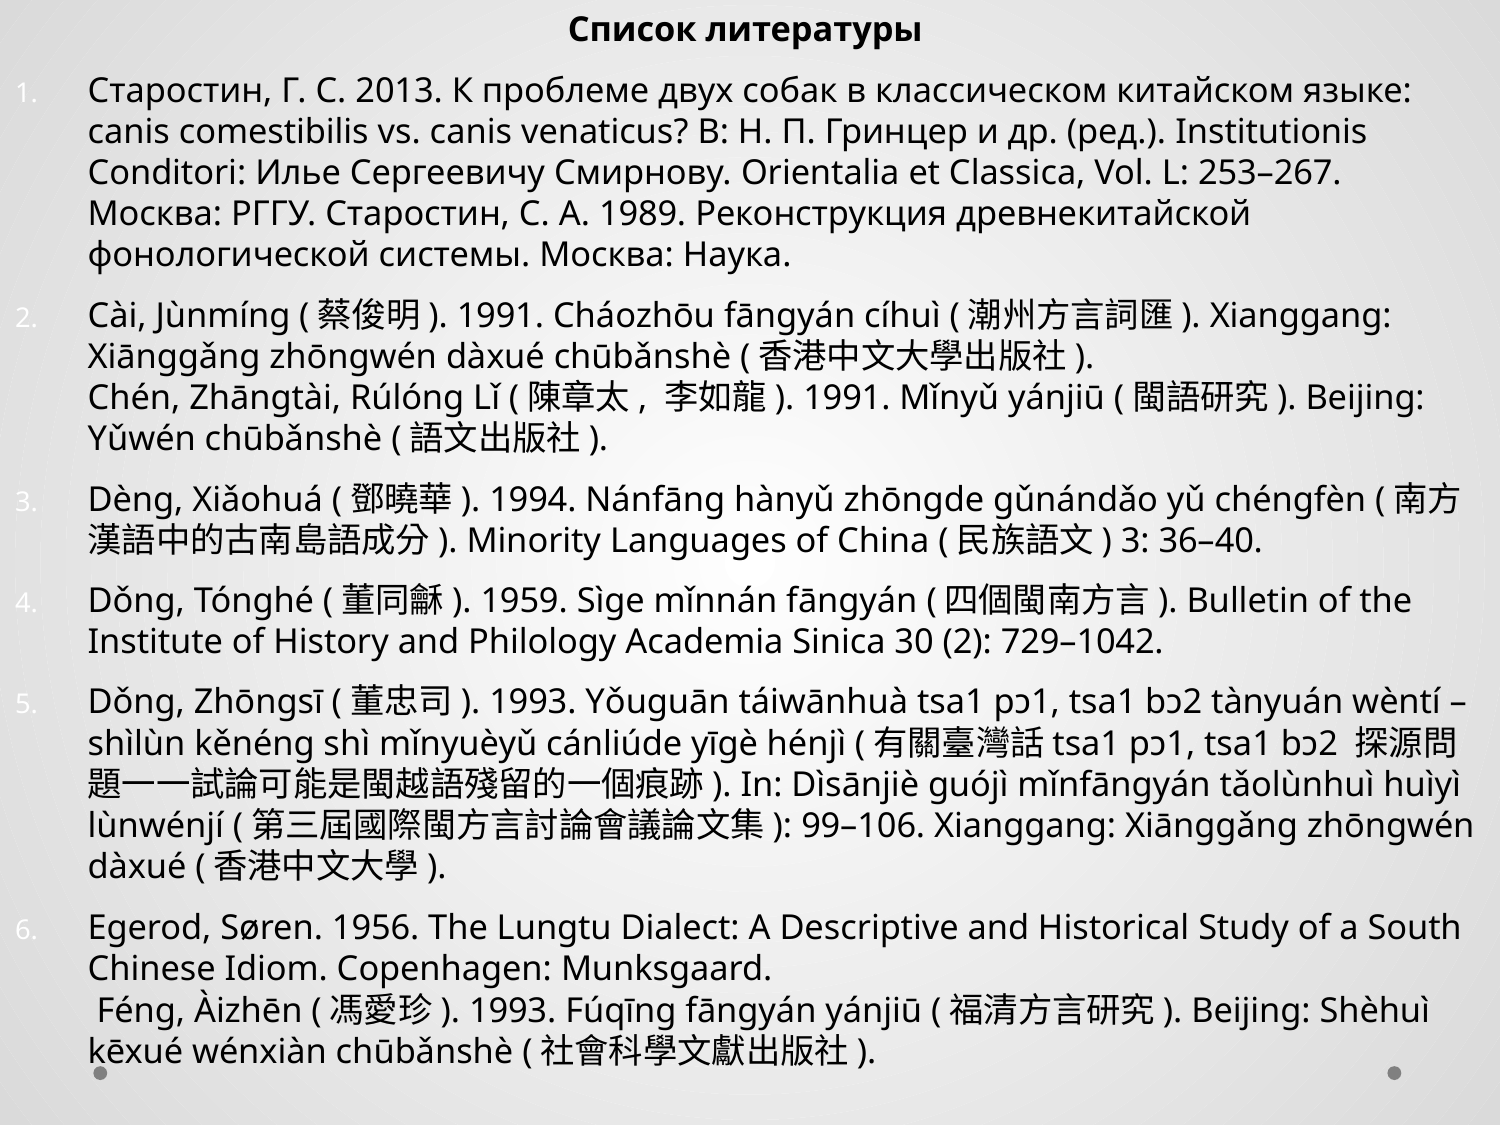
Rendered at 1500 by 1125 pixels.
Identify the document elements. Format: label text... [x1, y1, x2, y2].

list Список литературы Старостин, Г. С. 2013. К проблеме двух собак в классическом китайском языке: canis comestibilis vs. canis venaticus? В: Н. П. Гринцер и др. (ред.). Institutionis Conditori: Илье Сергеевичу Смирнову. Orientalia et Classica, Vol. L: 253–267. Москва: РГГУ. Старостин, С. А. 1989. Реконструкция древнекитайской фонологической системы. Москва: Наука. Cài, Jùnmíng (蔡俊明). 1991. Cháozhōu fāngyán cíhuì (潮州方言詞匯). Xianggang: Xiānggǎng zhōngwén dàxué chūbǎnshè (香港中文大學出版社). Chén, Zhāngtài, Rúlóng Lǐ (陳章太, 李如龍). 1991. Mǐnyǔ yánjiū (閩語研究). Beijing: Yǔwén chūbǎnshè (語文出版社). Dèng, Xiǎohuá (鄧曉華). 1994. Nánfāng hànyǔ zhōngde gǔnándǎo yǔ chéngfèn (南方漢語中的古南島語成分). Minority Languages of China (民族語文) 3: 36–40. Dǒng, Tónghé (董同龢). 1959. Sìge mǐnnán fāngyán (四個閩南方言). Bulletin of the Institute of History and Philology Academia Sinica 30 (2): 729–1042. Dǒng, Zhōngsī (董忠司). 1993. Yǒuguān táiwānhuà tsa1 pɔ1, tsa1 bɔ2 tànyuán wèntí – shìlùn kěnéng shì mǐnyuèyǔ cánliúde yīgè hénjì (有關臺灣話tsa1 pɔ1, tsa1 bɔ2 探源問題一一試論可能是閩越語殘留的一個痕跡). In: Dìsānjiè guójì mǐnfāngyán tǎolùnhuì huìyì lùnwénjí (第三屆國際閩方言討論會議論文集): 99–106. Xianggang: Xiānggǎng zhōngwén dàxué (香港中文大學). Egerod, Søren. 1956. The Lungtu Dialect: A Descriptive and Historical Study of a South Chinese Idiom. Copenhagen: Munksgaard. Féng, Àizhēn (馮愛珍). 1993. Fúqīng fāngyán yánjiū (福清方言研究). Beijing: Shèhuì kēxué wénxiàn chūbǎnshè (社會科學文獻出版社). [0, 0, 1500, 1125]
